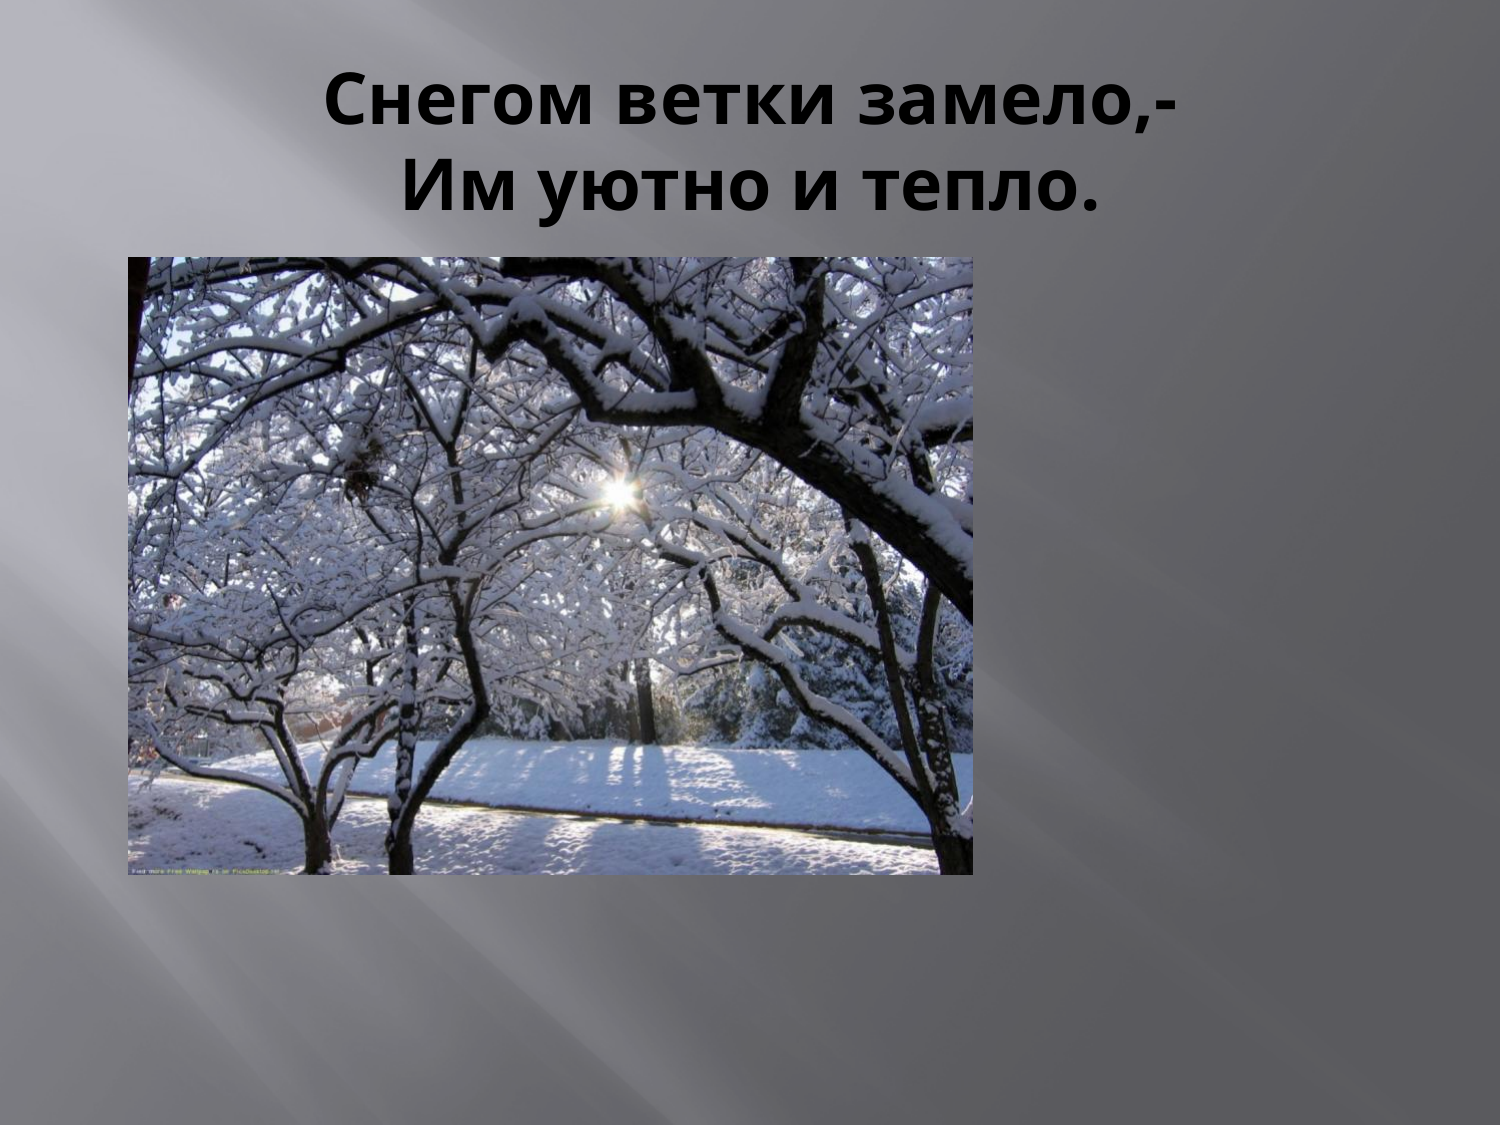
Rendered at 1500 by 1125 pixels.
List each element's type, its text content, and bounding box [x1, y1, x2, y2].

title Снегом ветки замело,- Им уютно и тепло. [75, 45, 1425, 233]
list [128, 257, 974, 875]
